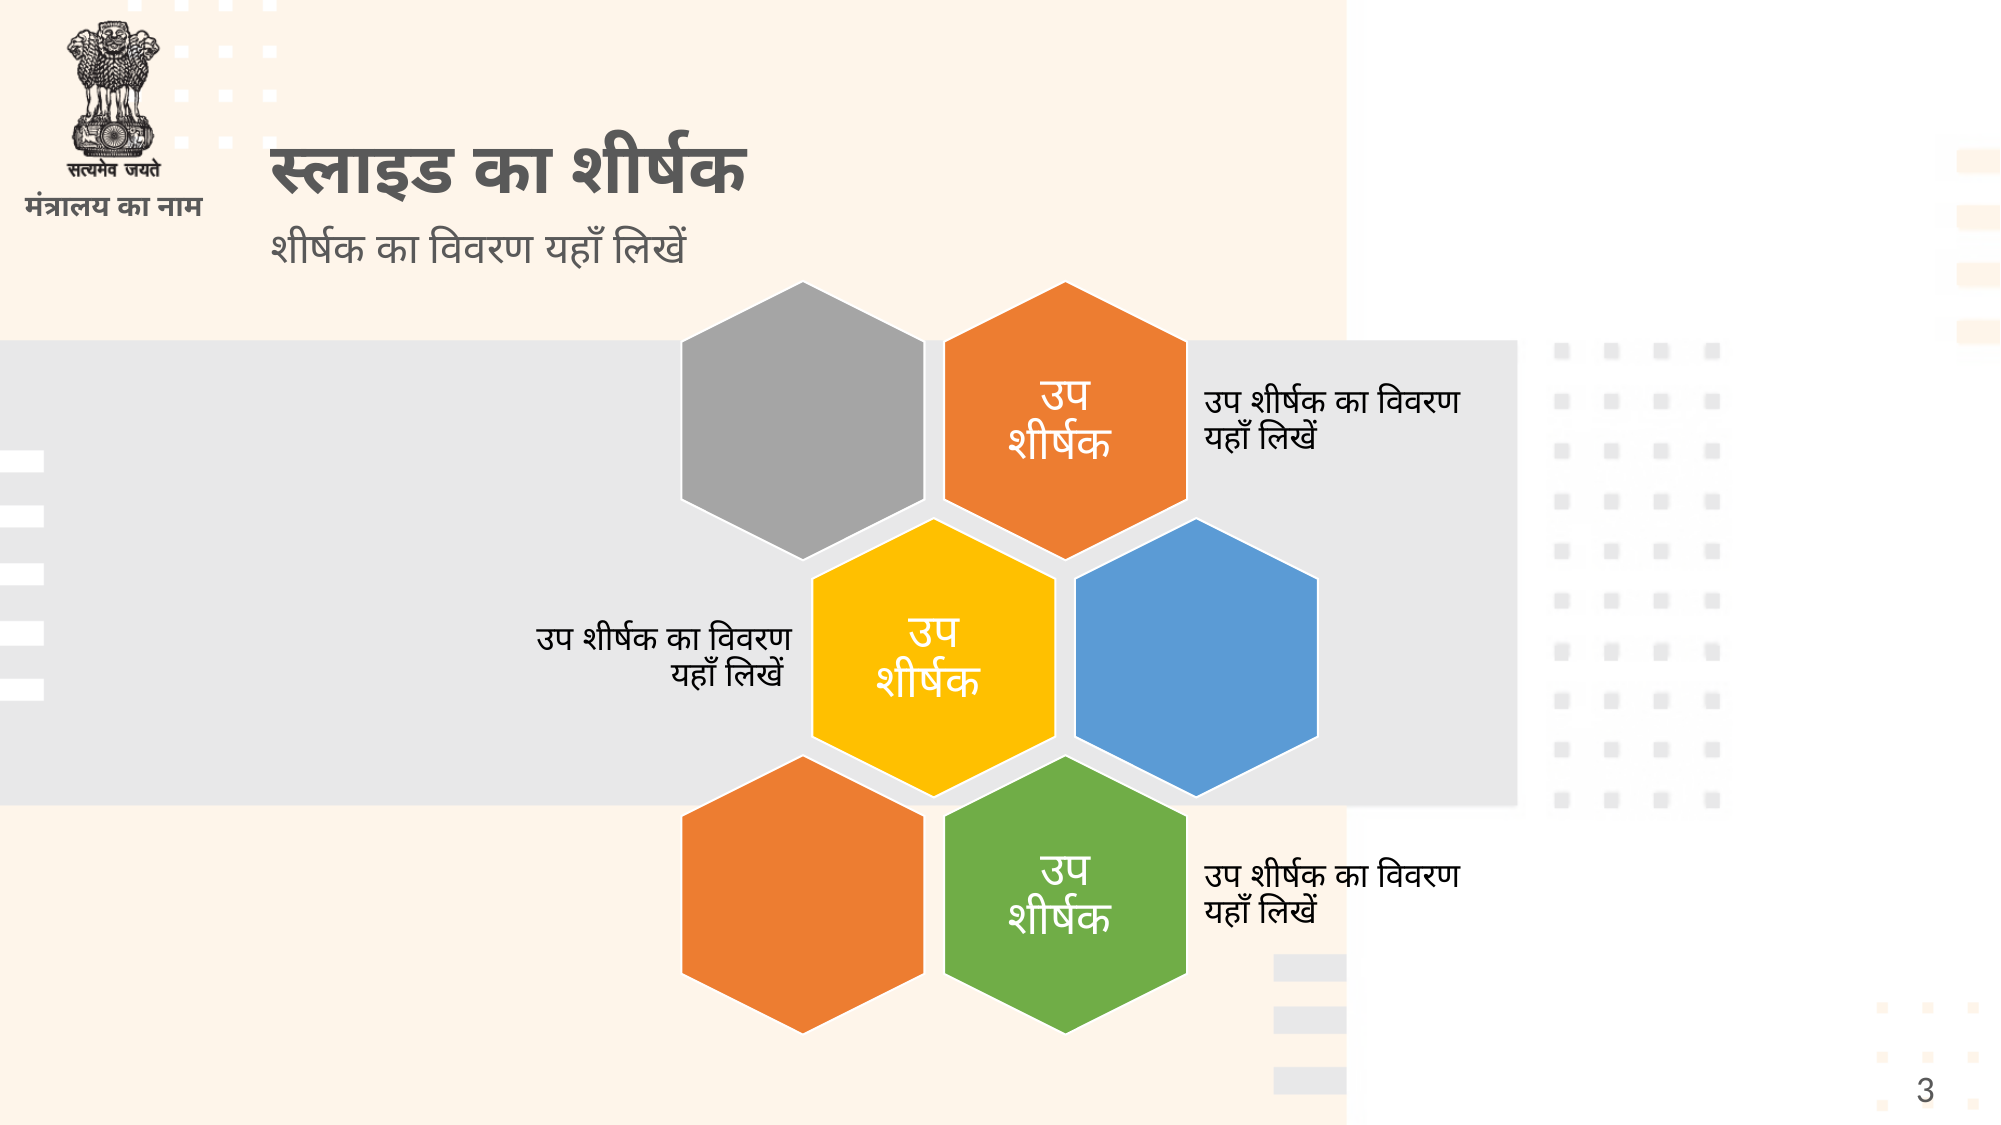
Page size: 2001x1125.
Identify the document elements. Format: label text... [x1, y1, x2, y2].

slide_number 3 [1850, 1057, 2000, 1125]
list शीर्षक का विवरण यहाँ लिखें [255, 219, 1697, 315]
list स्लाइड का शीर्षक [255, 125, 1697, 209]
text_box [415, 280, 1591, 1035]
picture [60, 19, 168, 179]
